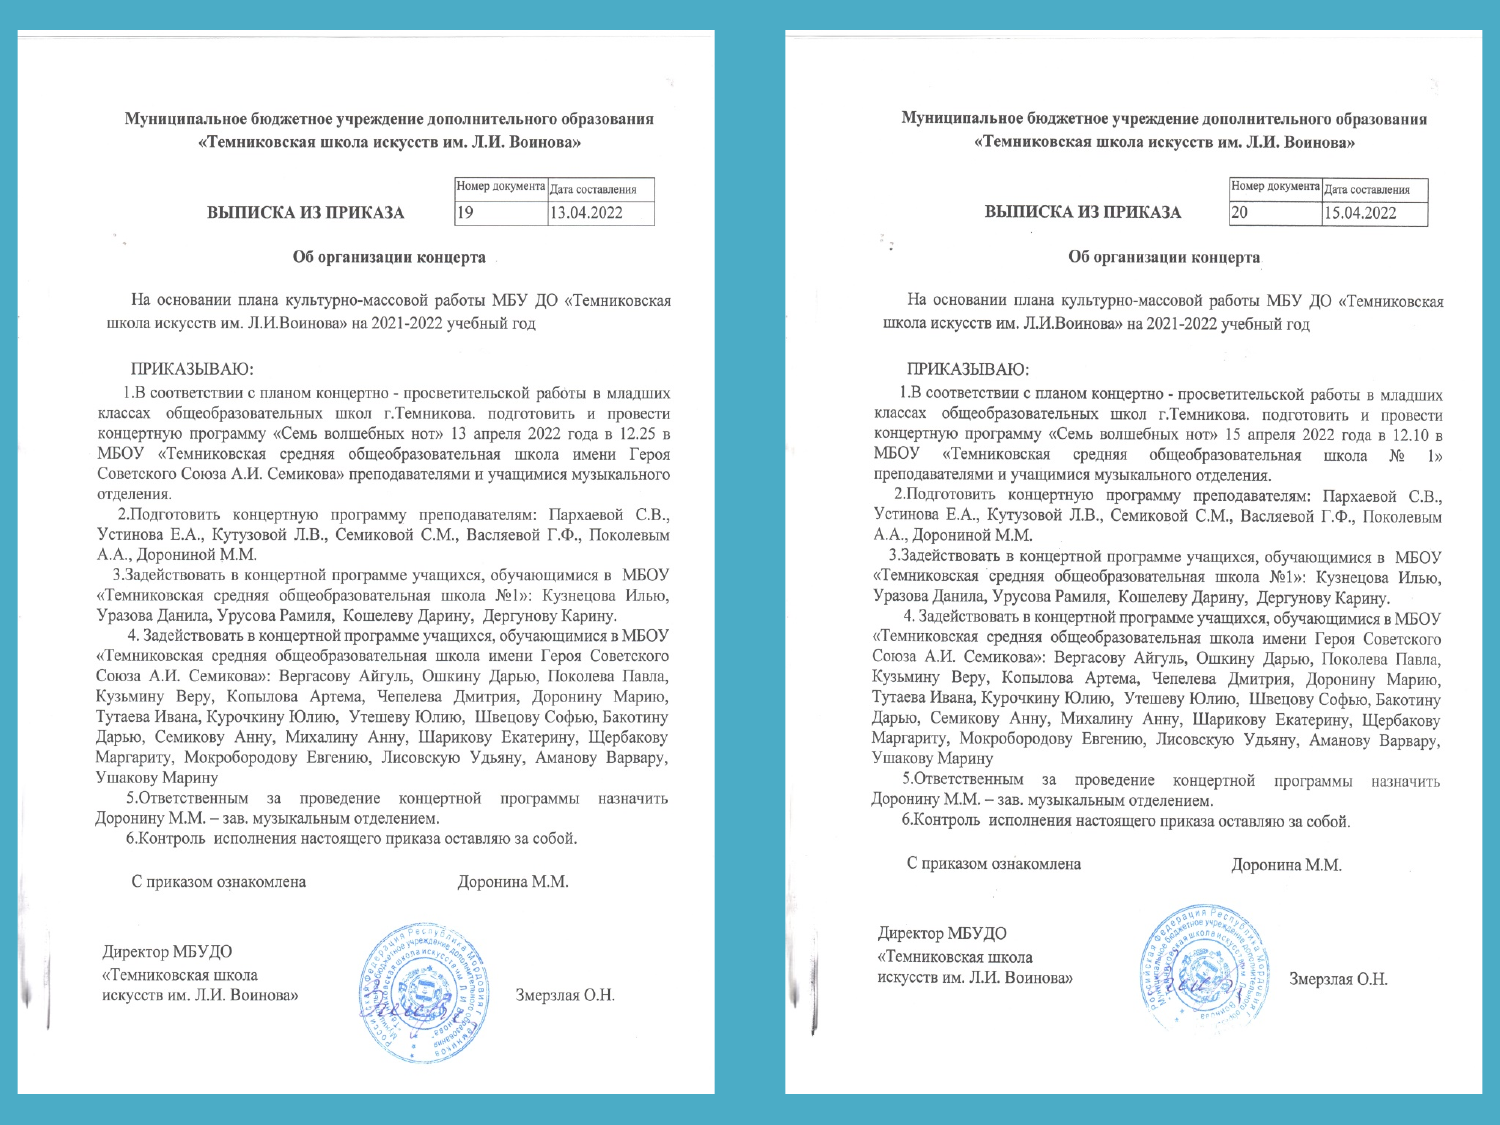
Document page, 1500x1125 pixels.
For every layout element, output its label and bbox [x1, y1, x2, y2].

picture [785, 30, 1483, 1095]
picture [17, 30, 715, 1095]
